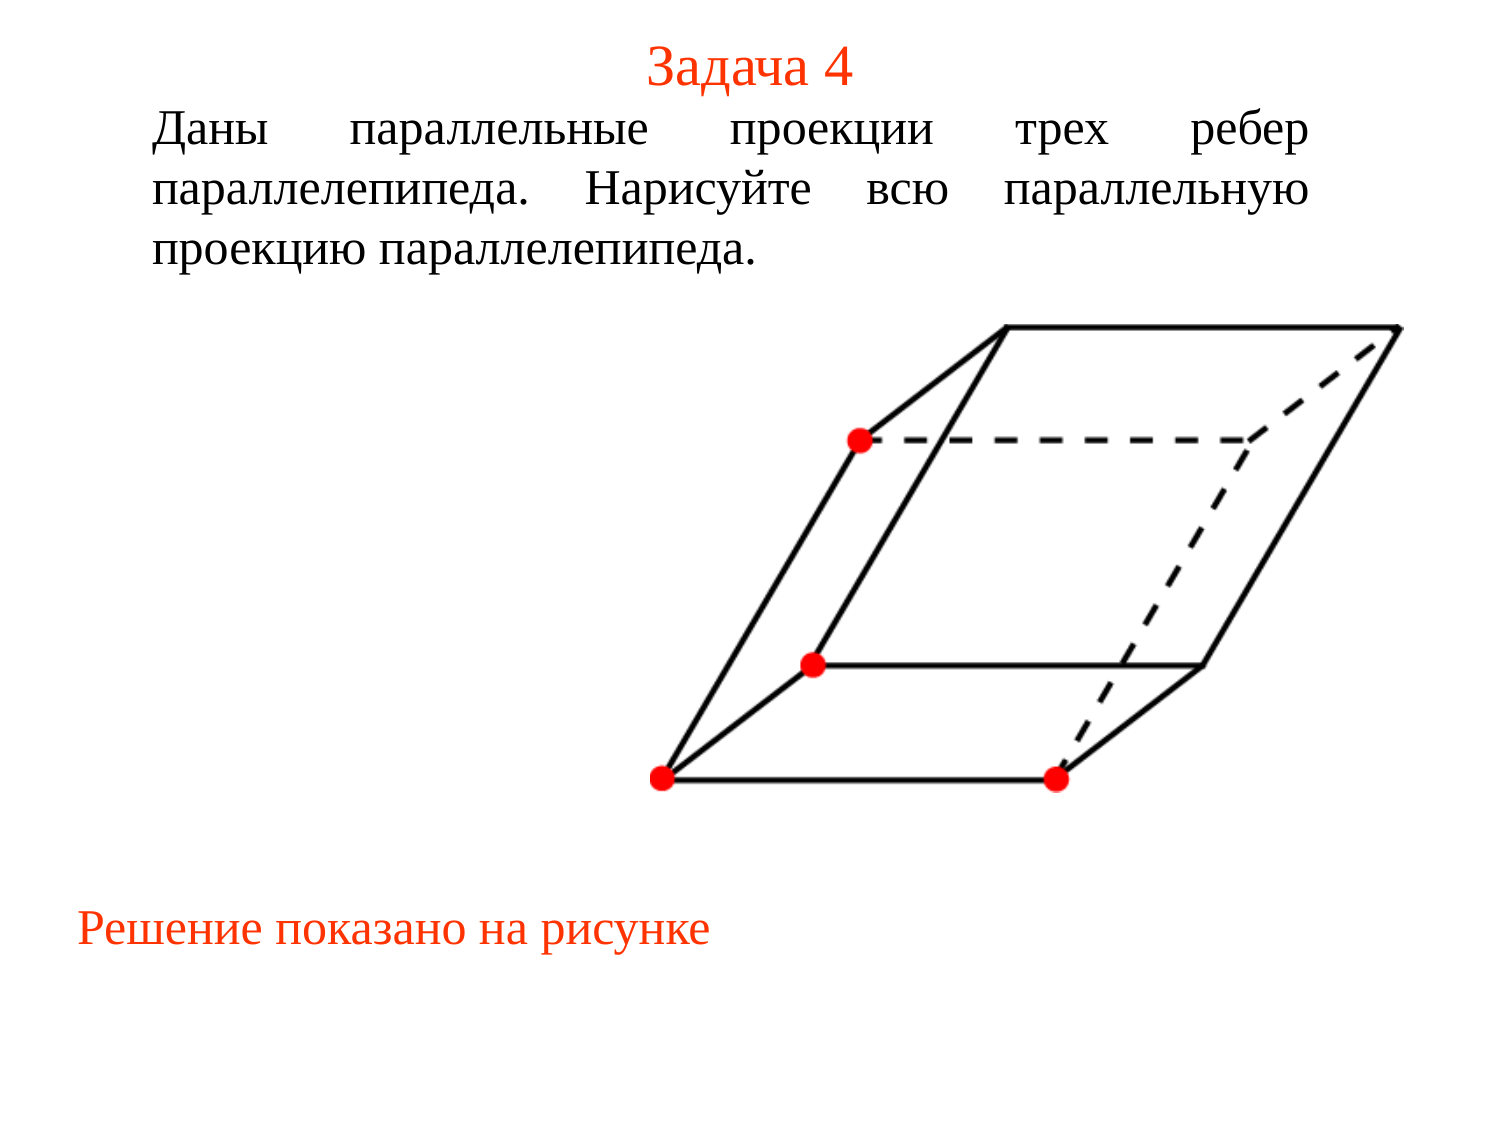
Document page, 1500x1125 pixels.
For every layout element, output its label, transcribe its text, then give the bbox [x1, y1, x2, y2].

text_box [62, 324, 1404, 963]
title Задача 4 [112, 24, 1388, 100]
text_box Даны параллельные проекции трех ребер параллелепипеда. Нарисуйте всю параллельную проекцию параллелепипеда. [137, 87, 1325, 283]
